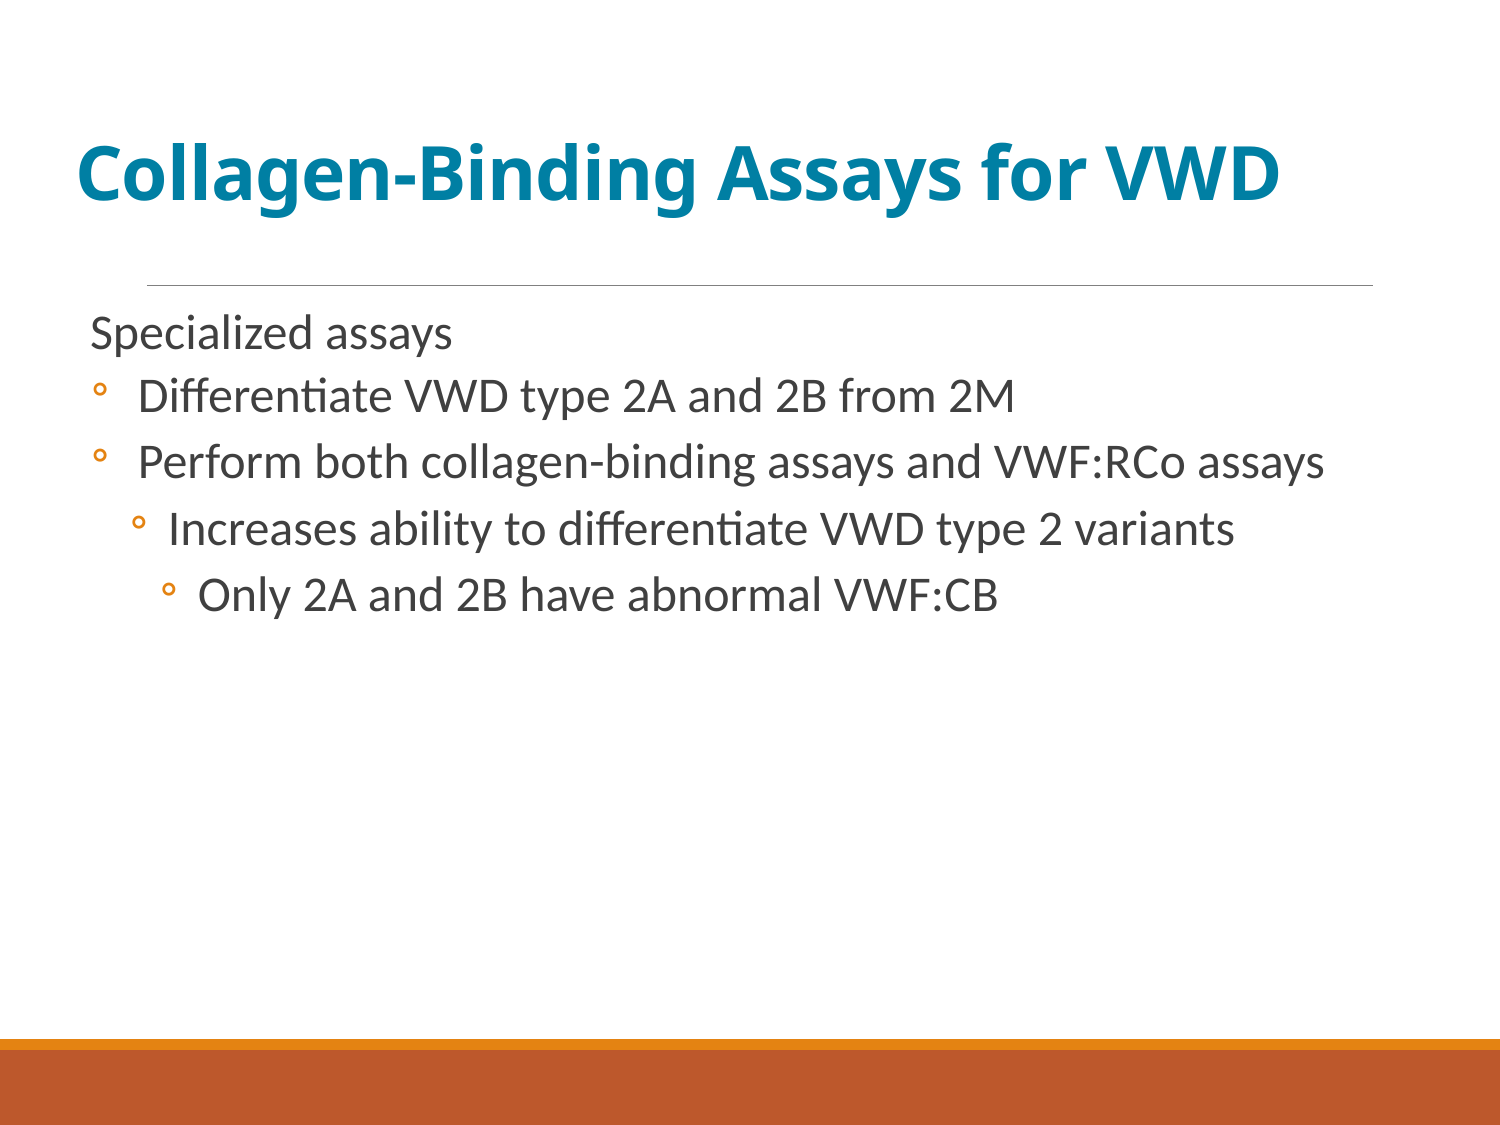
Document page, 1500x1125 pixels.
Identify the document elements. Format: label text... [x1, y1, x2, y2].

list Specialized assays Differentiate V W D type 2A and 2B from 2M Perform both collagen-binding assays and V W F:R C o assays Increases ability to differentiate V W D type 2 variants Only 2A and 2B have abnormal V W F:C B [75, 306, 1465, 1034]
title Collagen-Binding Assays for V W D [75, 35, 1425, 216]
